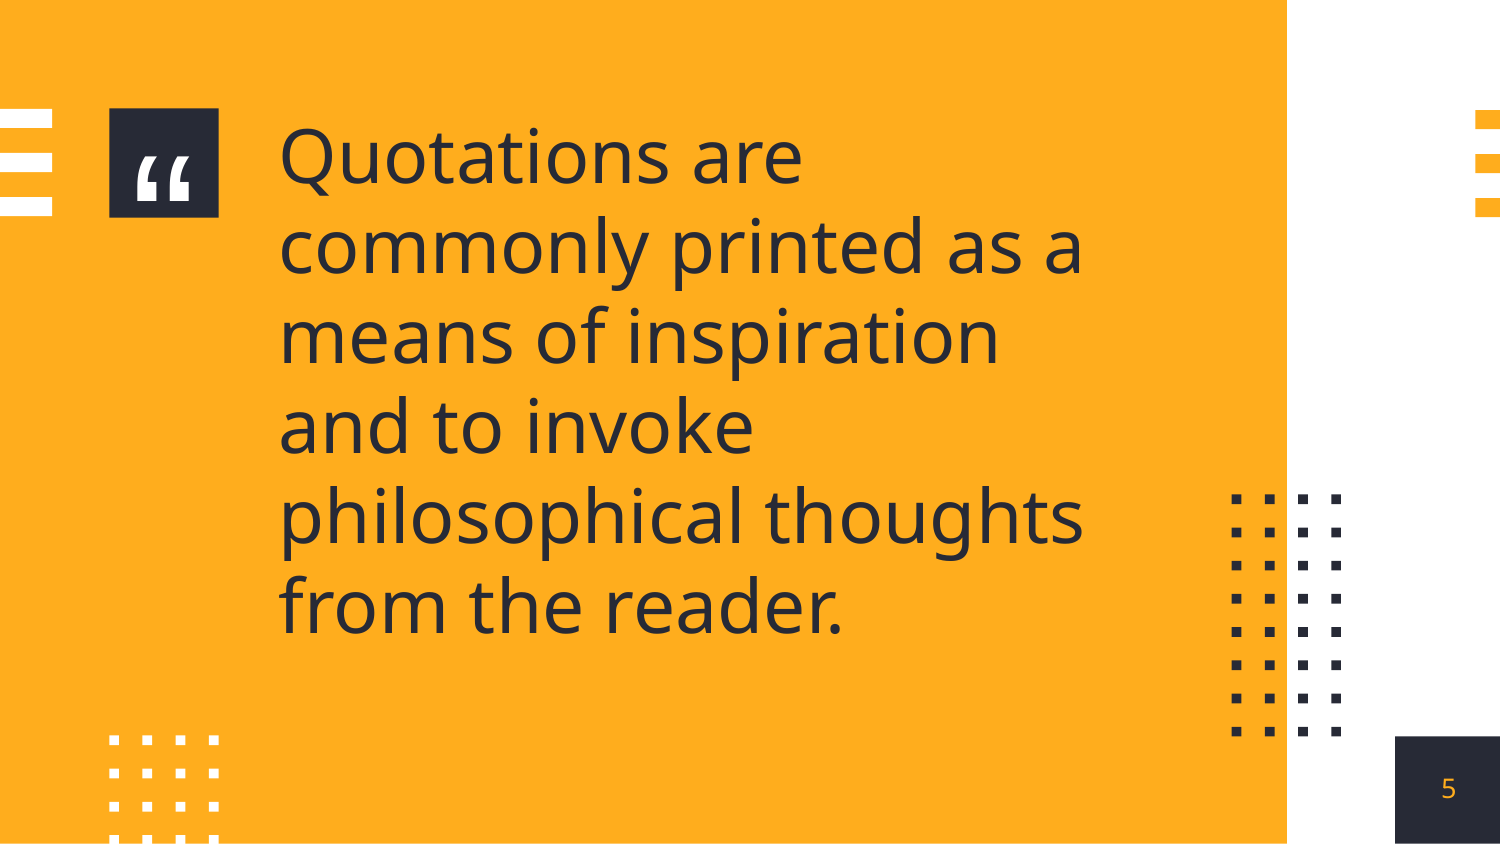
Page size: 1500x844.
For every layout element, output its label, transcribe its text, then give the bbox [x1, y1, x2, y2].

slide_number ‹#› [1395, 736, 1500, 844]
list Quotations are commonly printed as a means of inspiration and to invoke philosophical thoughts from the reader. [278, 108, 1107, 737]
